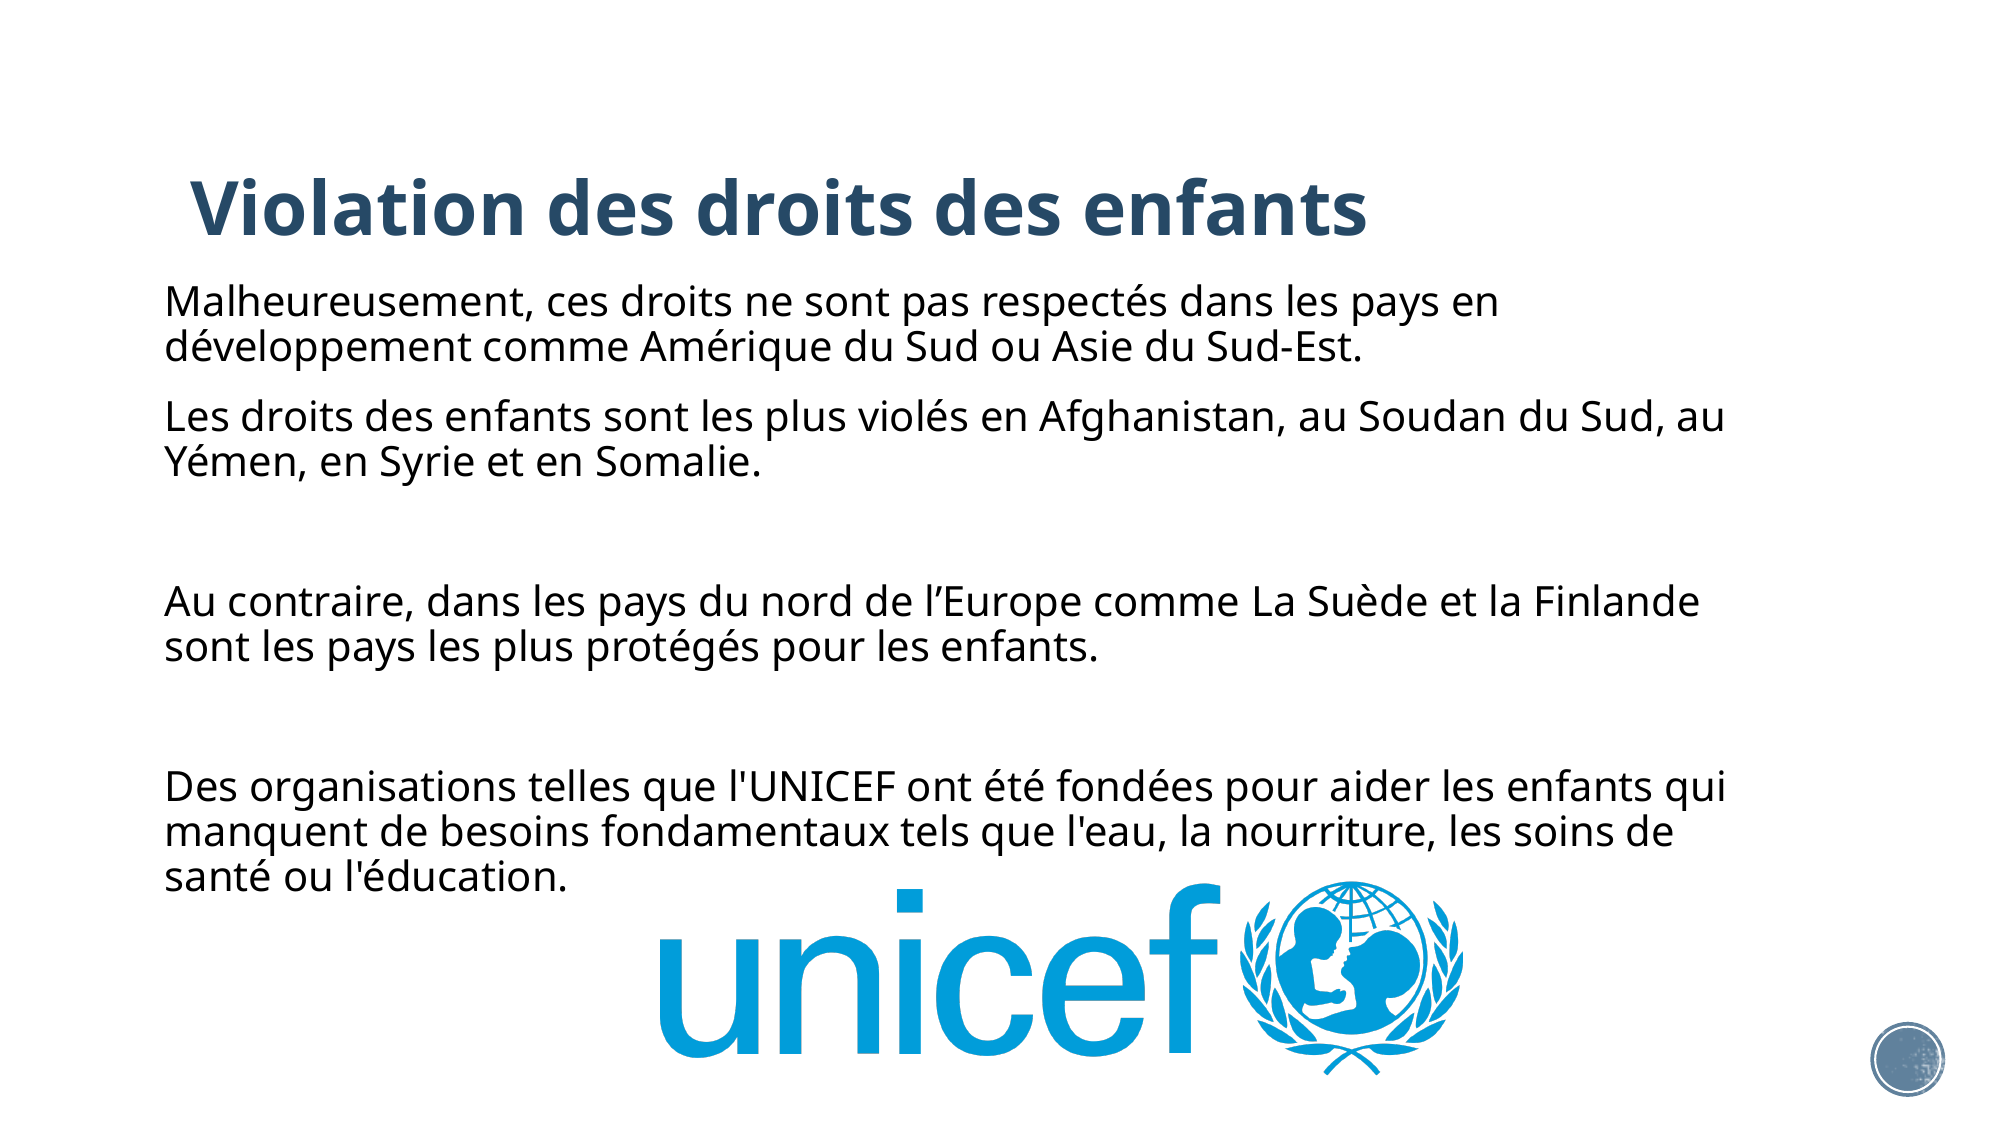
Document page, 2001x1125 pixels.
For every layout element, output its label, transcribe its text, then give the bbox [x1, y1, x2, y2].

list Malheureusement, ces droits ne sont pas respectés dans les pays en développement comme Amérique du Sud ou Asie du Sud-Est. Les droits des enfants sont les plus violés en Afghanistan, au Soudan du Sud, au Yémen, en Syrie et en Somalie. Au contraire, dans les pays du nord de l’Europe comme La Suède et la Finlande sont les pays les plus protégés pour les enfants. Des organisations telles que l'UNICEF ont été fondées pour aider les enfants qui manquent de besoins fondamentaux tels que l'eau, la nourriture, les soins de santé ou l'éducation. [150, 273, 1800, 938]
picture [659, 879, 1463, 1077]
picture [1870, 1021, 1946, 1097]
title Violation des droits des enfants [175, 79, 1826, 344]
